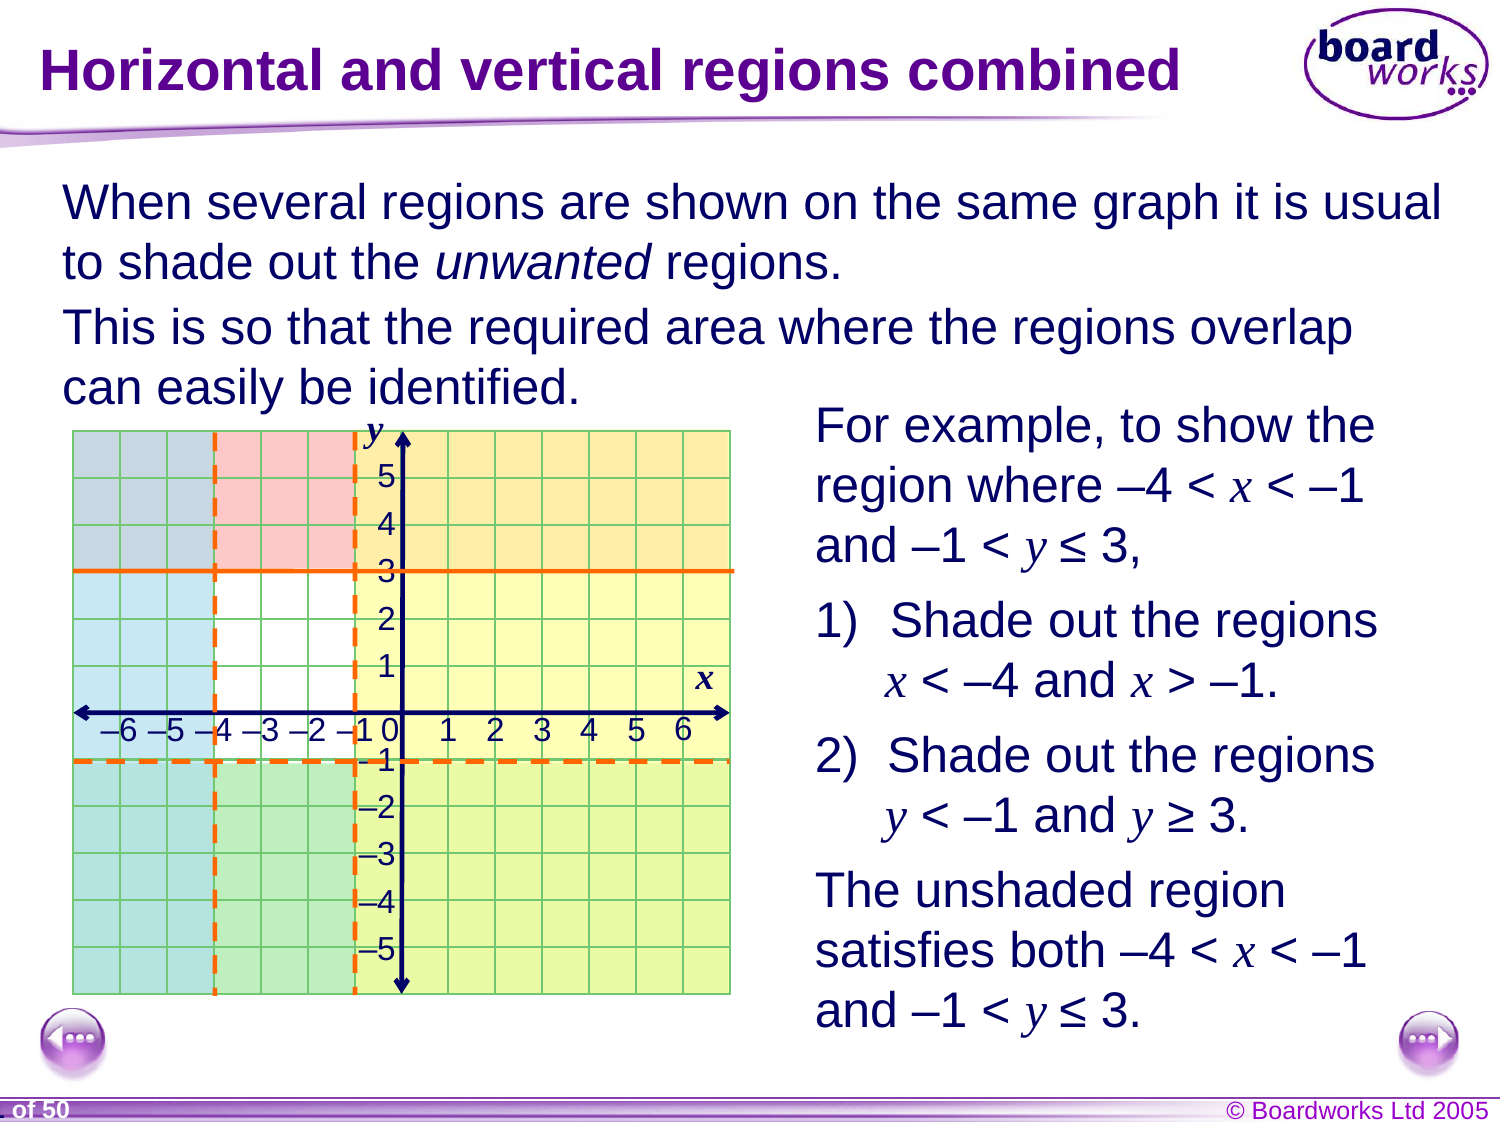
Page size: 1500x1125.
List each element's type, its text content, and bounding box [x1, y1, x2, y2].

picture [0, 113, 1187, 150]
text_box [73, 396, 730, 995]
title Horizontal and vertical regions combined [24, 24, 1300, 125]
text_box When several regions are shown on the same graph it is usual to shade out the unwanted regions. [47, 162, 1463, 298]
text_box Shade out the regions x < –4 and x > –1. [799, 579, 1410, 714]
picture [1387, 999, 1471, 1087]
text_box This is so that the required area where the regions overlap can easily be identified. [47, 287, 1460, 423]
picture [0, 1093, 1500, 1122]
picture [1293, 0, 1494, 123]
picture [29, 996, 119, 1092]
text_box 2) Shade out the regions y < –1 and y ≥ 3. [799, 714, 1410, 849]
text_box The unshaded region satisfies both –4 < x < –1 and –1 < y ≤ 3. [799, 849, 1410, 1045]
text_box For example, to show the region where –4 < x < –1 and –1 < y ≤ 3, [799, 384, 1410, 579]
